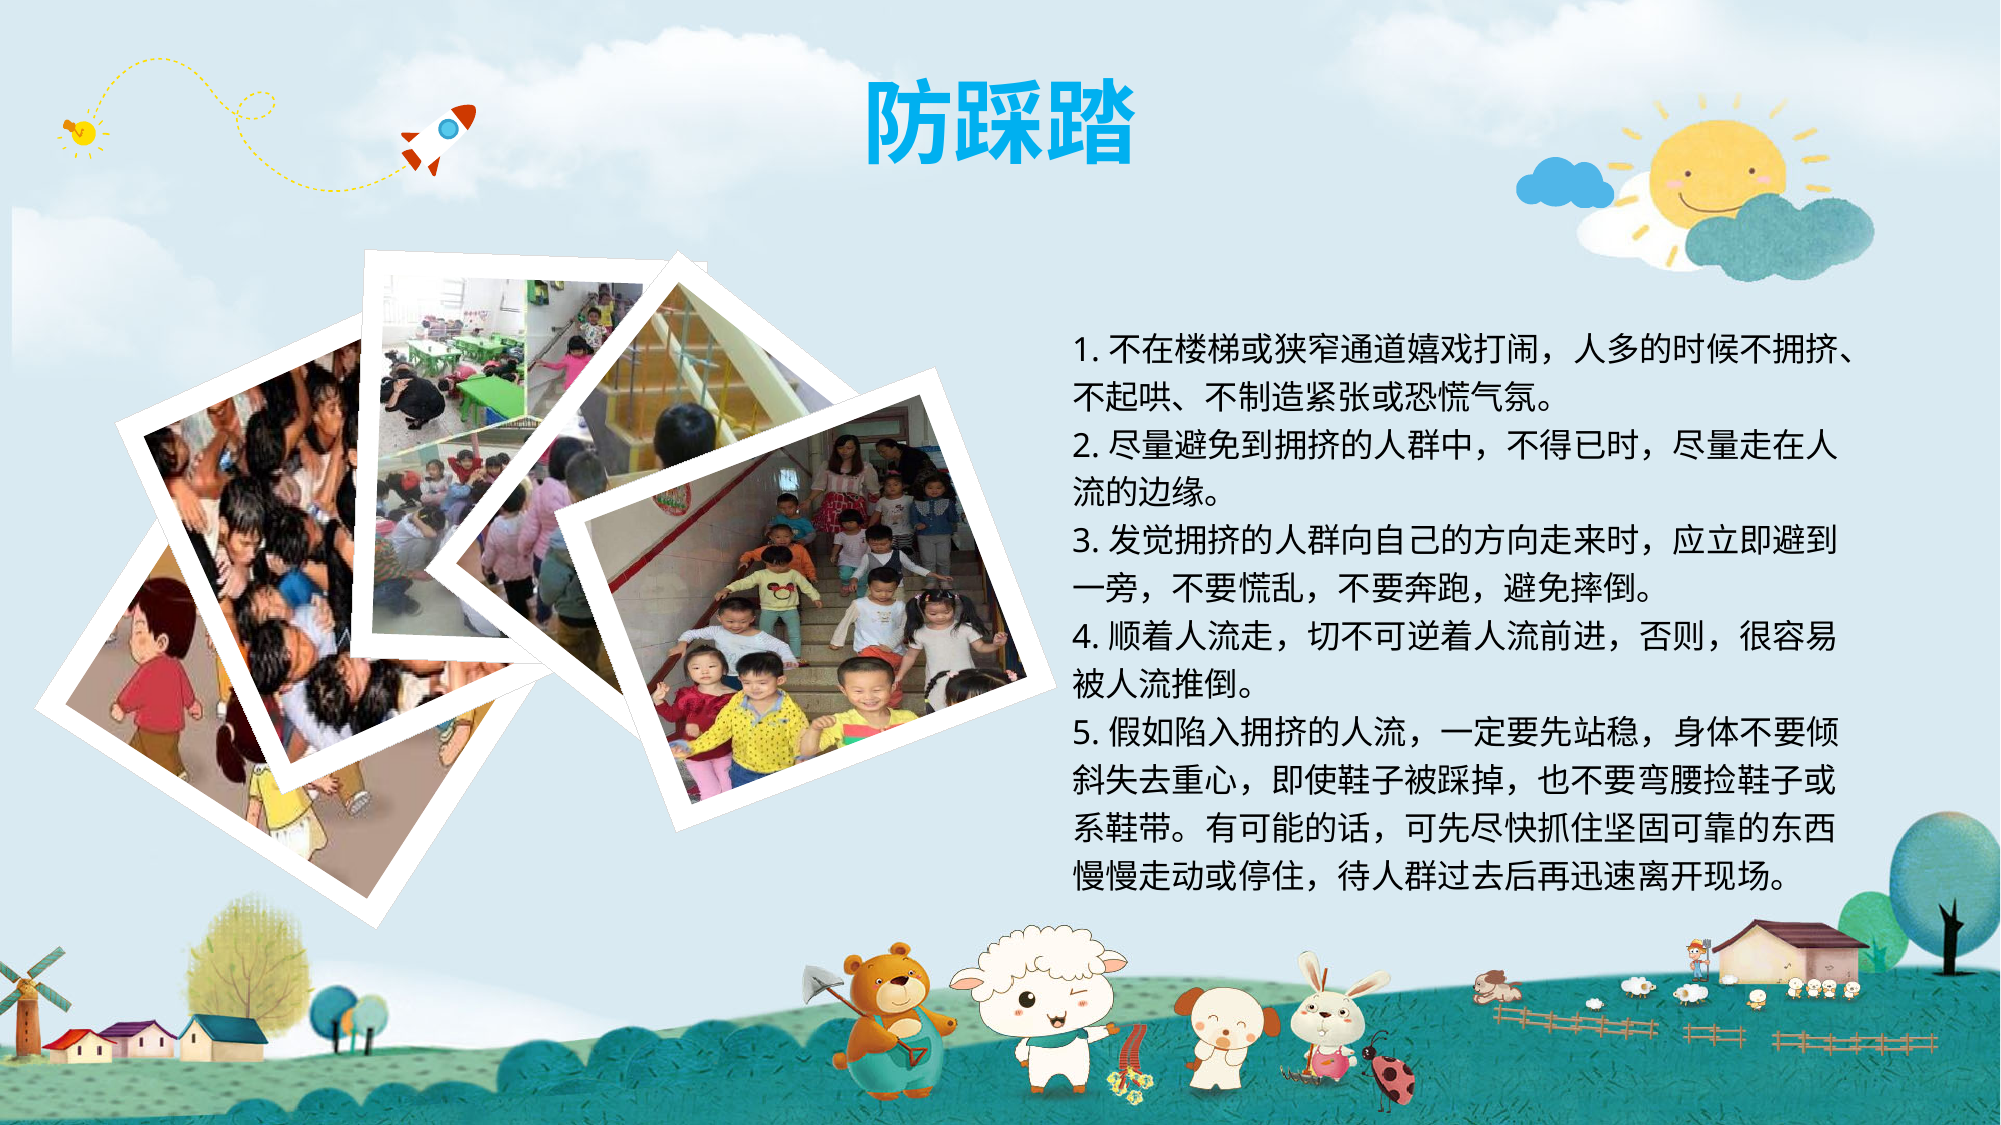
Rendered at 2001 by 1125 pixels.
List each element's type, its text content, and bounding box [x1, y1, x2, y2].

picture [0, 0, 2001, 1125]
text_box 防踩踏 [570, 57, 1430, 183]
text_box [93, 255, 1010, 847]
text_box 1.不在楼梯或狭窄通道嬉戏打闹，人多的时候不拥挤、不起哄、不制造紧张或恐慌气氛。 2.尽量避免到拥挤的人群中，不得已时，尽量走在人流的边缘。 3.发觉拥挤的人群向自己的方向走来时，应立即避到一旁，不要慌乱，不要奔跑，避免摔倒。 4.顺着人流走，切不可逆着人流前进，否则，很容易被人流推倒。 5.假如陷入拥挤的人流，一定要先站稳，身体不要倾斜失去重心，即使鞋子被踩掉，也不要弯腰捡鞋子或系鞋带。有可能的话，可先尽快抓住坚固可靠的东西慢慢走动或停住，待人群过去后再迅速离开现场。 [1057, 312, 1876, 903]
